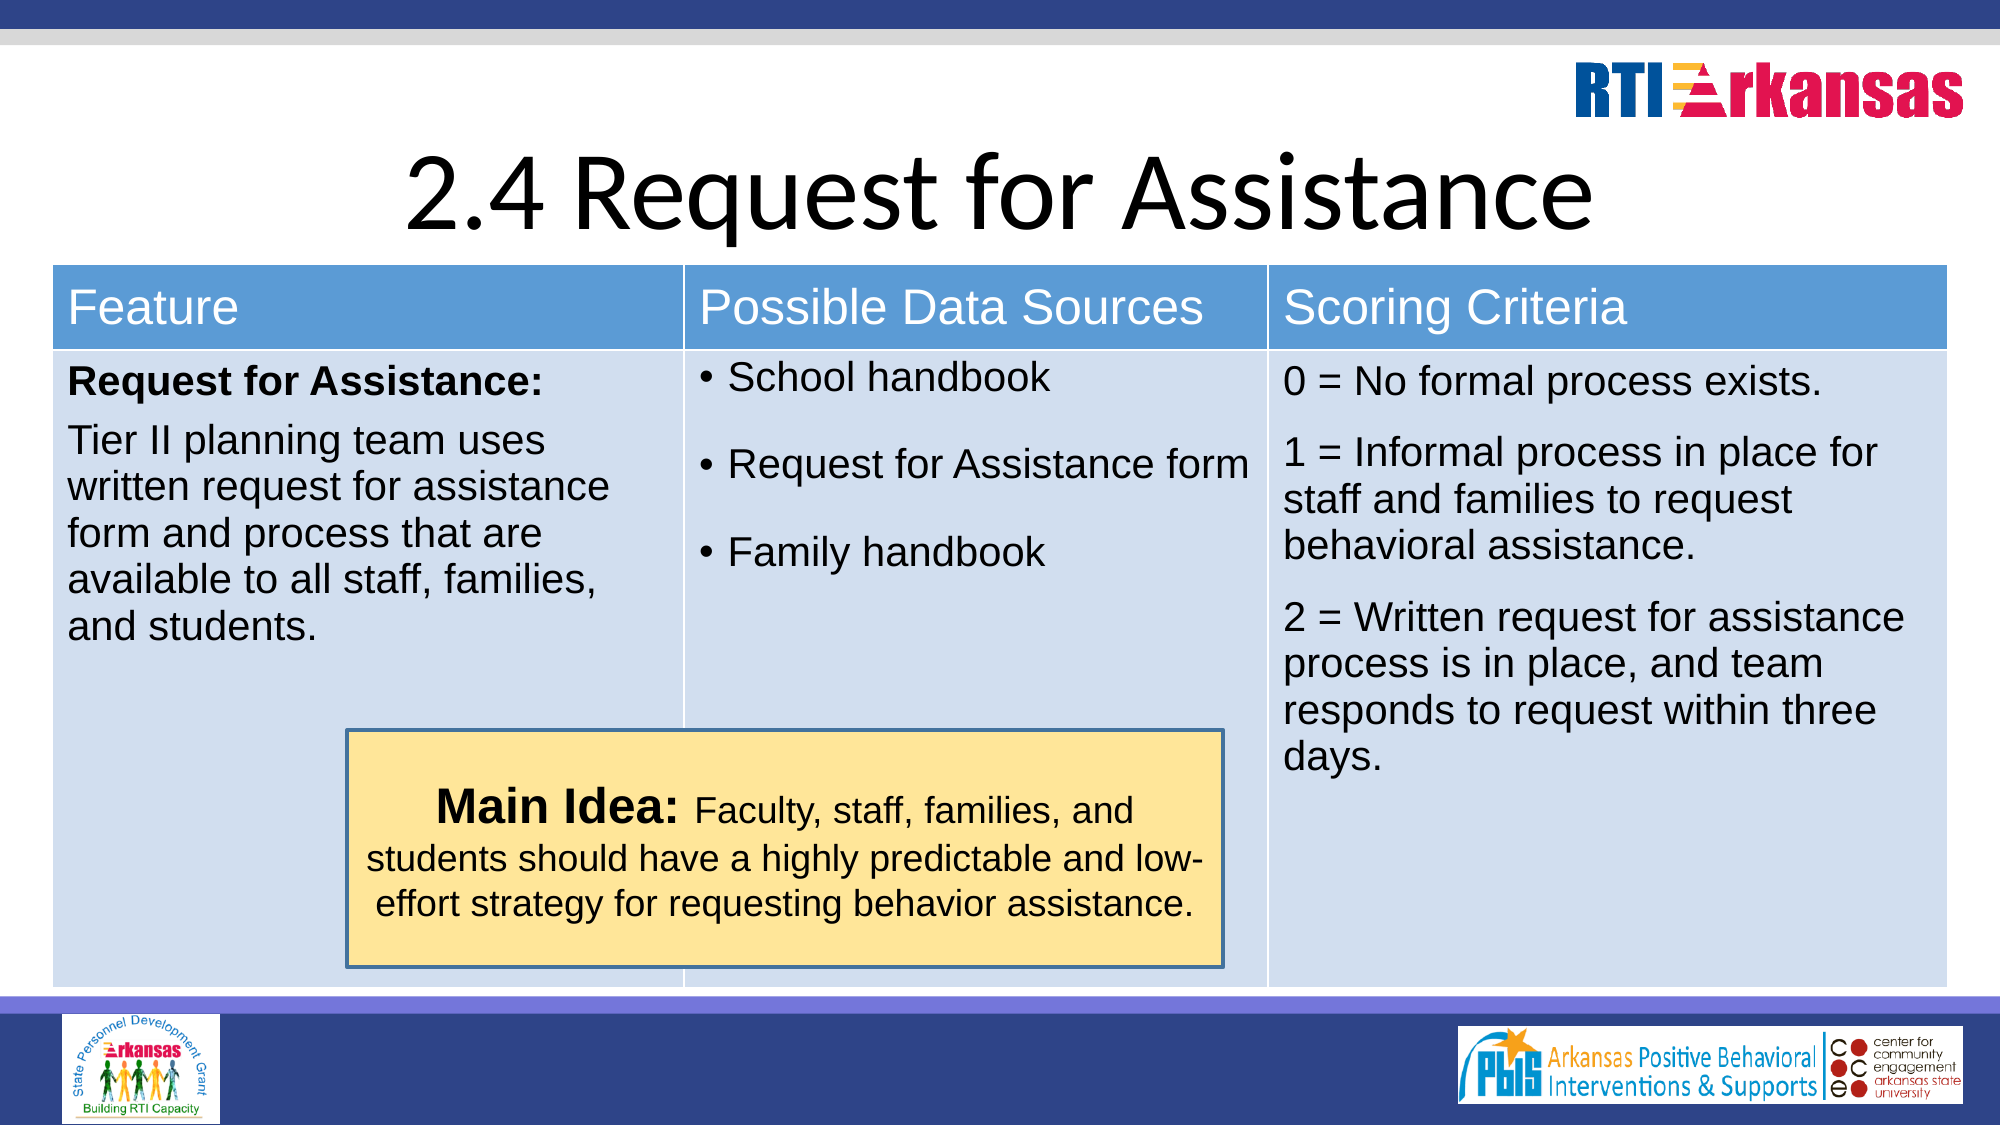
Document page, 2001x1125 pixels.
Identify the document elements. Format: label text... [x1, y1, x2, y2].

table_cell Request for Assistance: Tier II planning team uses written request for assistance form and process that are available to all staff, families, and students. [53, 351, 683, 987]
table_header Feature [53, 265, 683, 349]
picture [1573, 55, 1964, 104]
picture [1458, 1025, 1964, 1104]
table_header Possible Data Sources [685, 265, 1267, 349]
picture [62, 1013, 220, 1124]
text_box Main Idea: Faculty, staff, families, and students should have a highly predictable and low-effort strategy for requesting behavior assistance. [345, 728, 1225, 969]
table_cell School handbook Request for Assistance form Family handbook [685, 351, 1267, 987]
table_cell 0 = No formal process exists. 1 = Informal process in place for staff and families to request behavioral assistance. 2 = Written request for assistance process is in place, and team responds to request within three days. [1269, 351, 1947, 987]
table_header Scoring Criteria [1269, 265, 1947, 349]
title 2.4 Request for Assistance [0, 104, 2000, 282]
